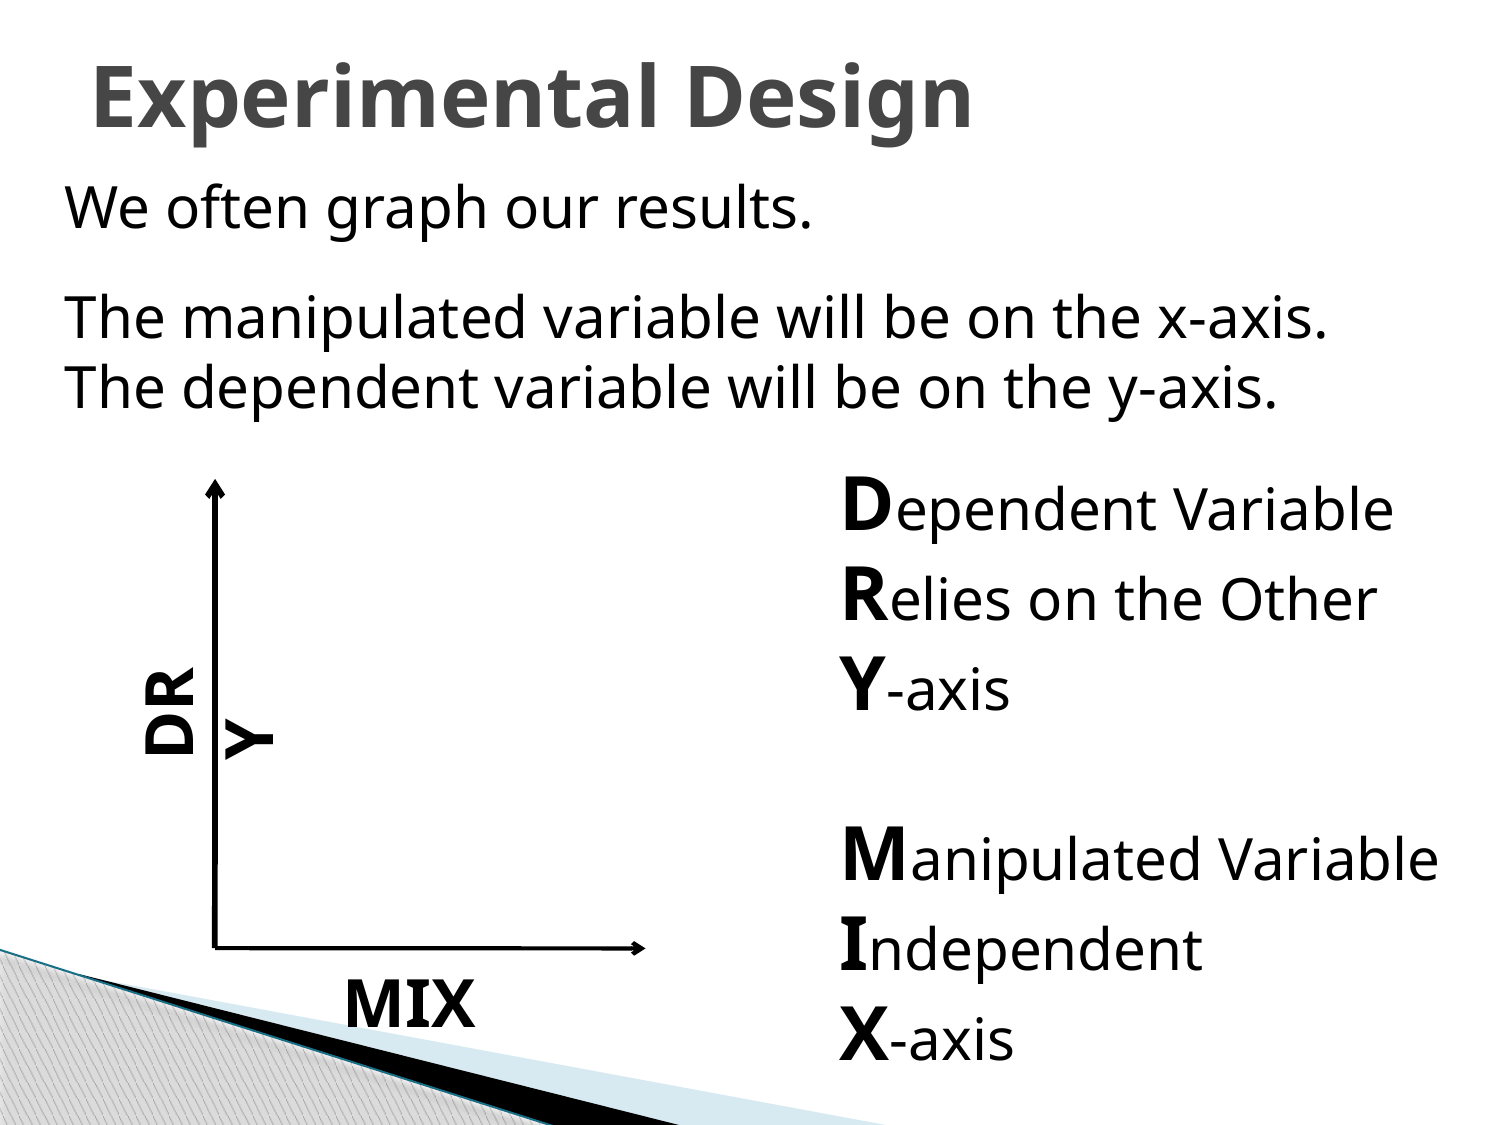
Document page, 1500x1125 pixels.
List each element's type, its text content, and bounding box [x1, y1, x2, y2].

text_box We often graph our results. The manipulated variable will be on the x-axis. The dependent variable will be on the y-axis. [50, 162, 1425, 428]
text_box MIX [327, 953, 663, 1049]
text_box Manipulated Variable Independent X-axis [825, 798, 1463, 1084]
title Experimental Design [75, 0, 1425, 162]
text_box DRY [119, 614, 262, 713]
text_box DRY [119, 726, 262, 776]
text_box Dependent Variable Relies on the Other Y-axis [825, 448, 1475, 734]
